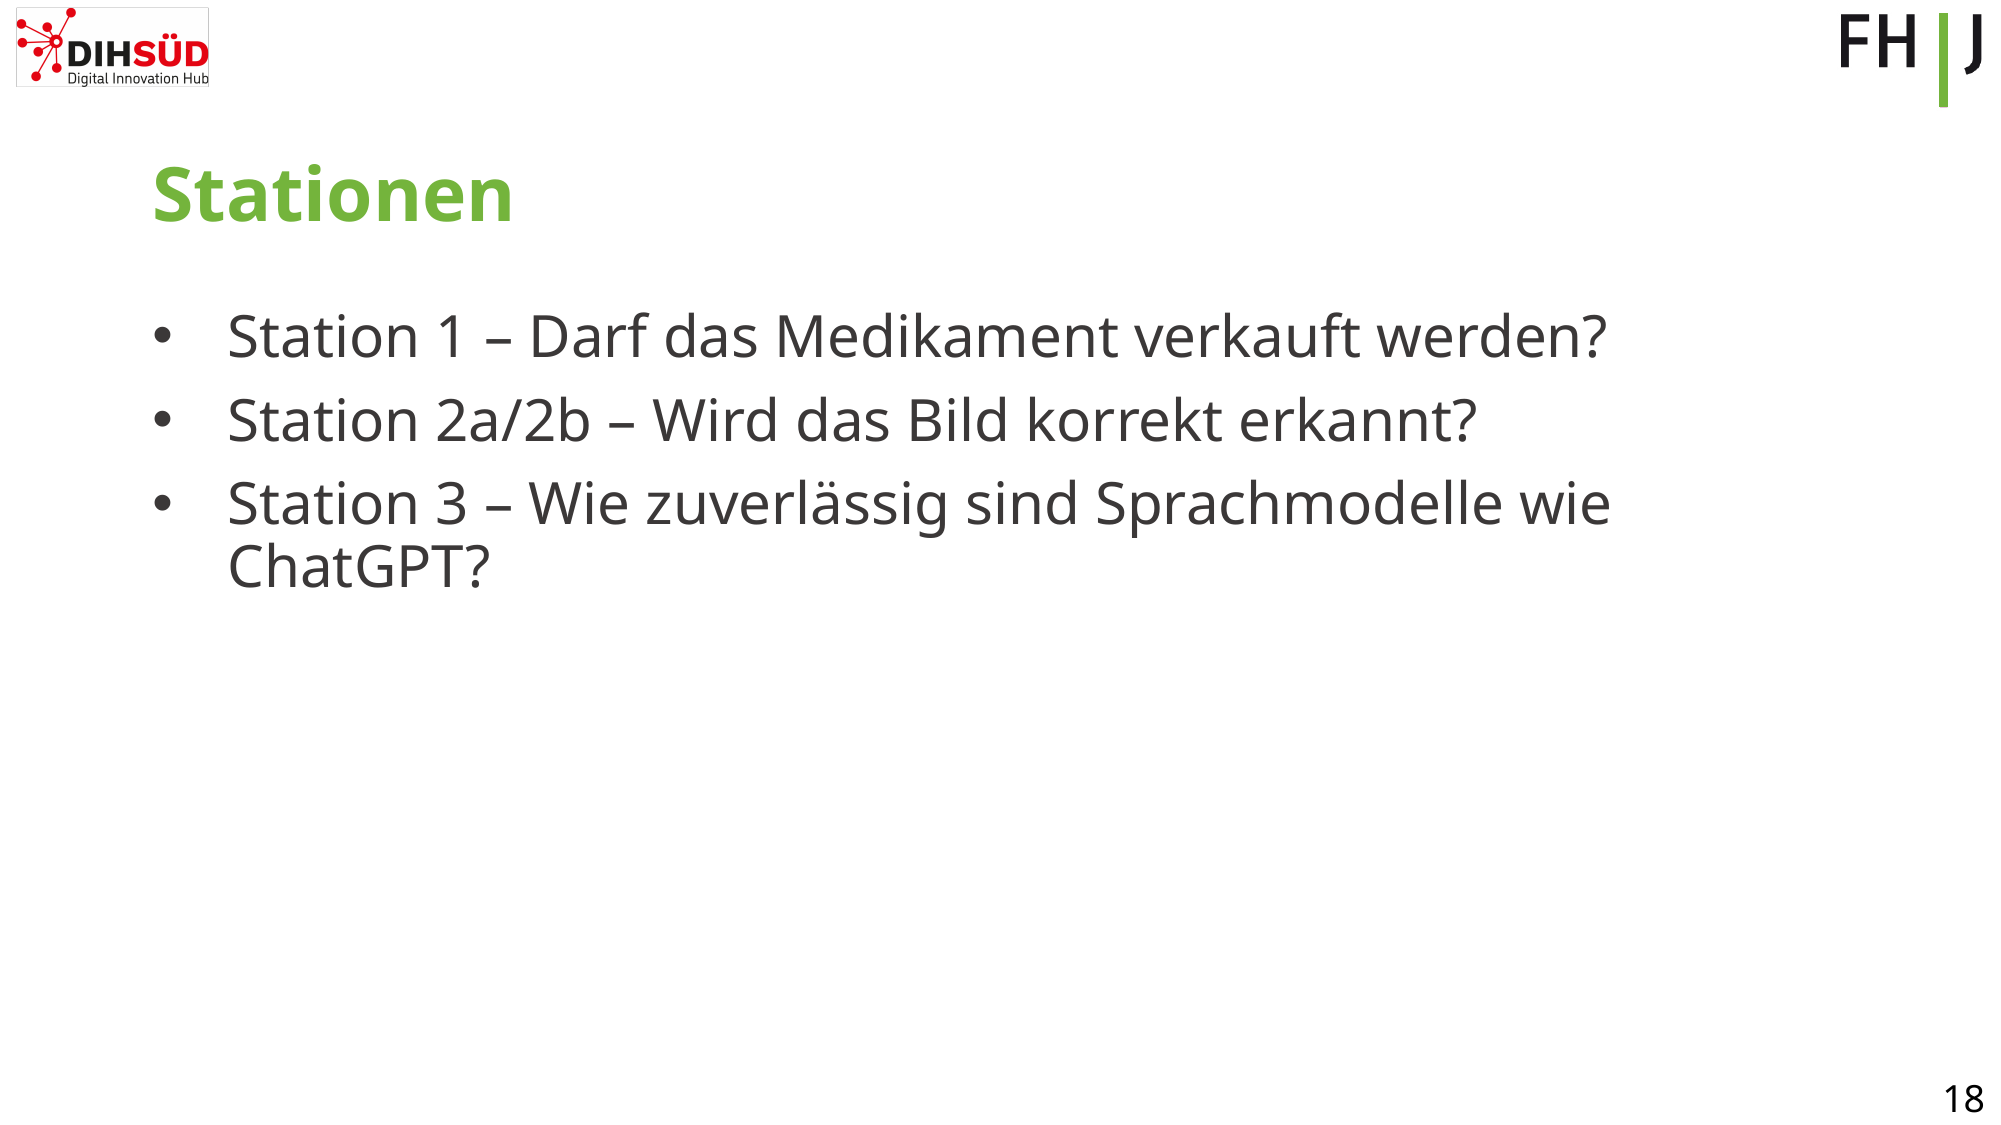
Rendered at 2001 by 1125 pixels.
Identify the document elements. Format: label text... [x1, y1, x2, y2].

title Stationen [137, 117, 1863, 278]
list Station 1 – Darf das Medikament verkauft werden? Station 2a/2b – Wird das Bild korrekt erkannt? Station 3 – Wie zuverlässig sind Sprachmodelle wie ChatGPT? [137, 299, 1863, 1014]
picture [15, 0, 210, 96]
picture [1759, 0, 1991, 132]
